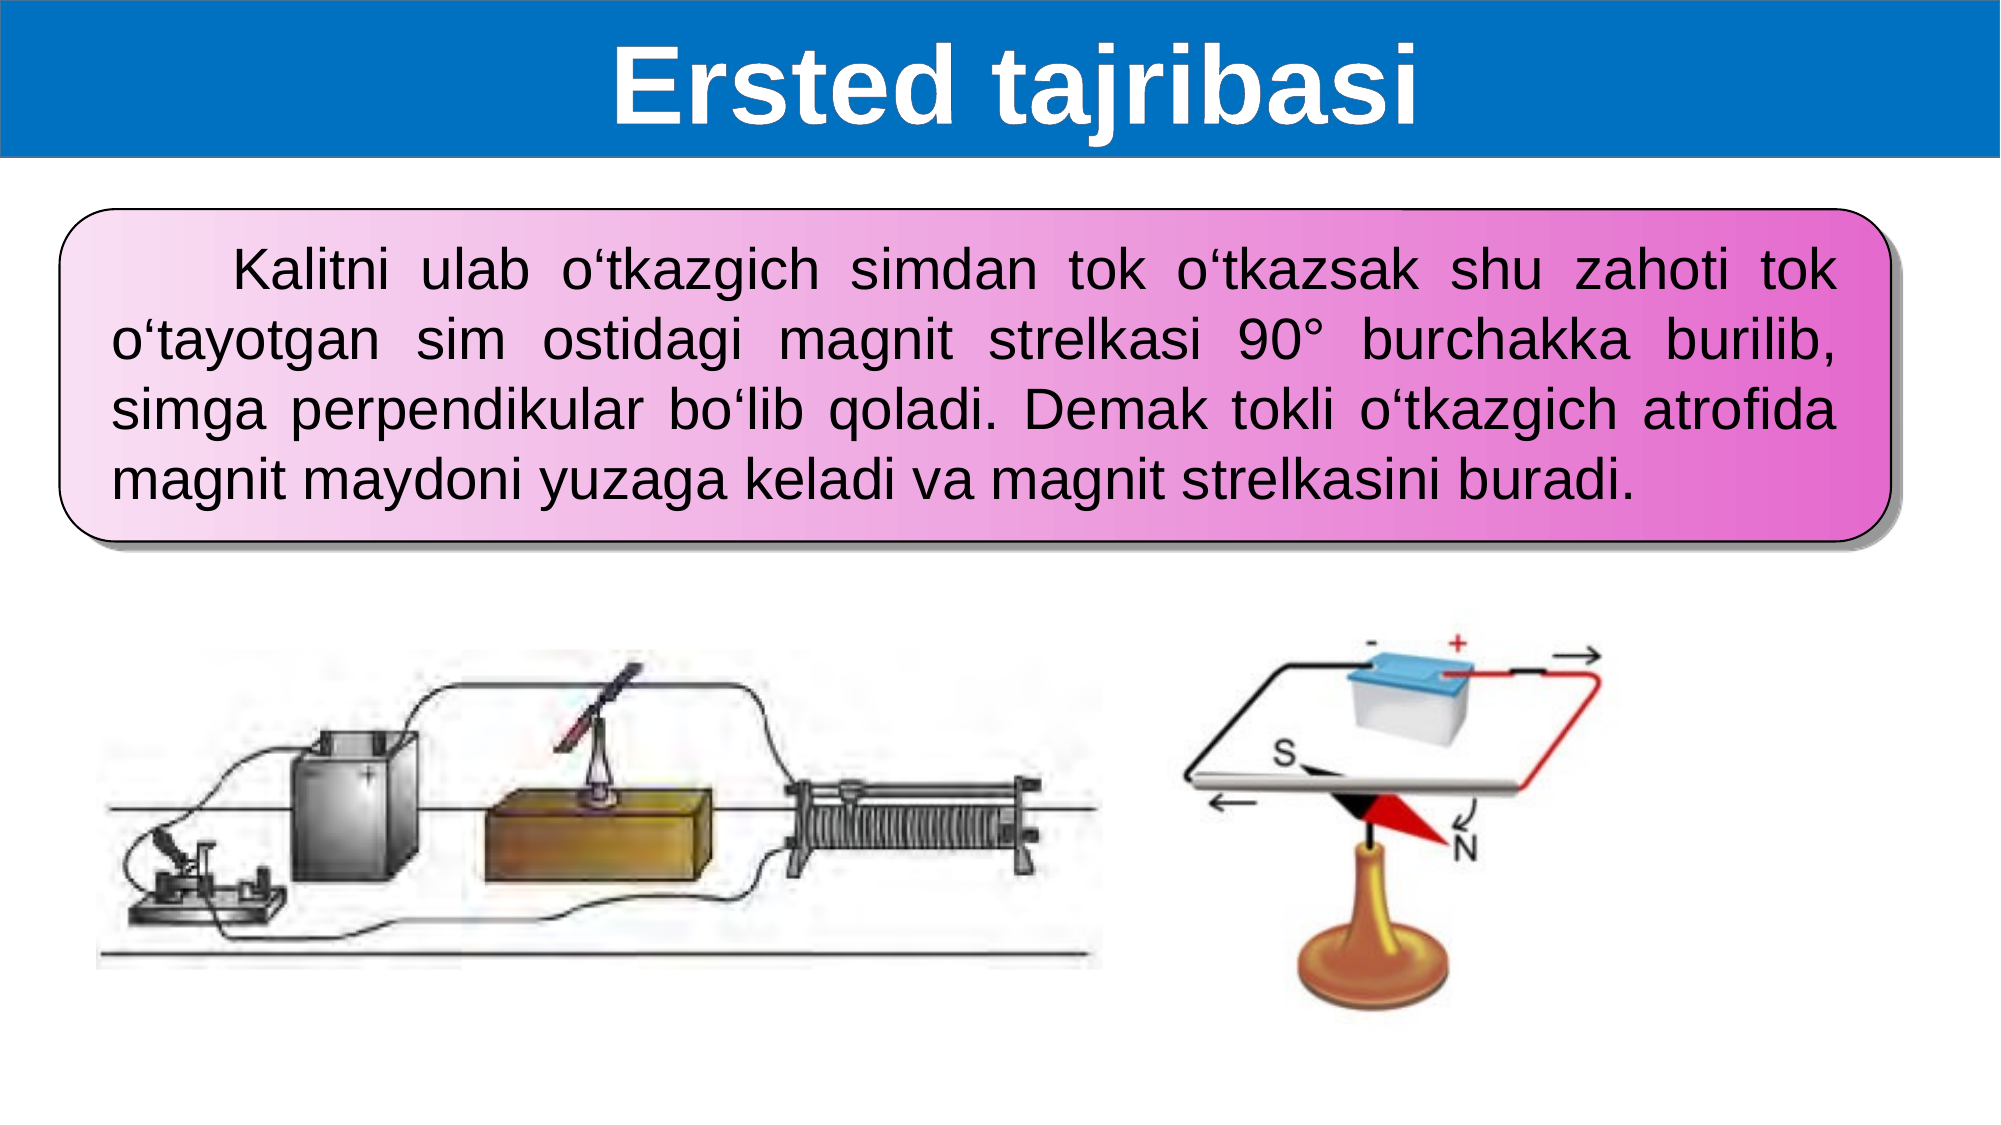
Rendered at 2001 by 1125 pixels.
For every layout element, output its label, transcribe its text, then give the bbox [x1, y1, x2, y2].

text_box Ersted tajribasi [0, 0, 2000, 158]
picture [1143, 607, 1632, 1031]
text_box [59, 209, 1891, 542]
picture [96, 624, 1107, 978]
